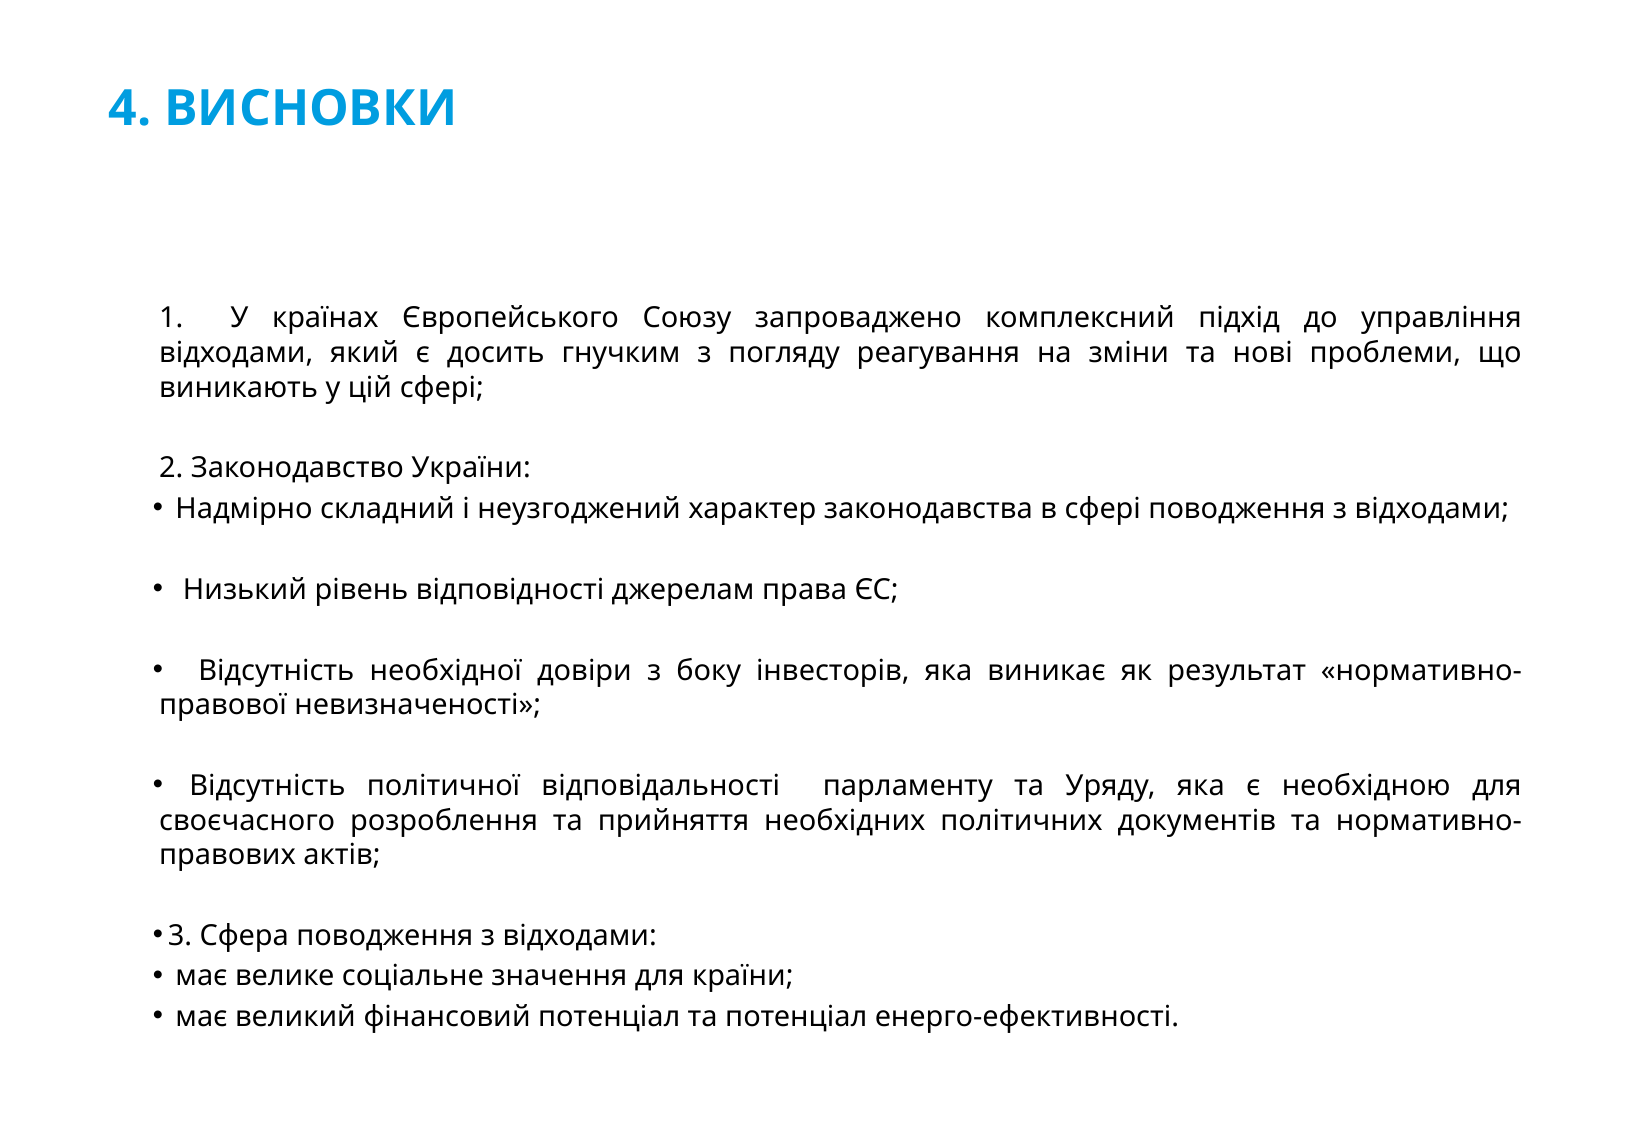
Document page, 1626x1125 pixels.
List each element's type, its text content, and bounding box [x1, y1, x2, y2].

text_box 1. У країнах Європейського Союзу запроваджено комплексний підхід до управління відходами, який є досить гнучким з погляду реагування на зміни та нові проблеми, що виникають у цій сфері; 2. Законодавство України: Надмірно складний і неузгоджений характер законодавства в сфері поводження з відходами; Низький рівень відповідності джерелам права ЄС; Відсутність необхідної довіри з боку інвесторів, яка виникає як результат «нормативно-правової невизначеності»; Відсутність політичної відповідальності парламенту та Уряду, яка є необхідною для своєчасного розроблення та прийняття необхідних політичних документів та нормативно-правових актів; 3. Сфера поводження з відходами: має велике соціальне значення для країни; має великий фінансовий потенціал та потенціал енерго-ефективності. [105, 291, 1539, 1047]
text_box [105, 267, 1546, 1083]
title 4. ВИСНОВКИ [108, 15, 1510, 231]
subtitle [95, 231, 1520, 1083]
